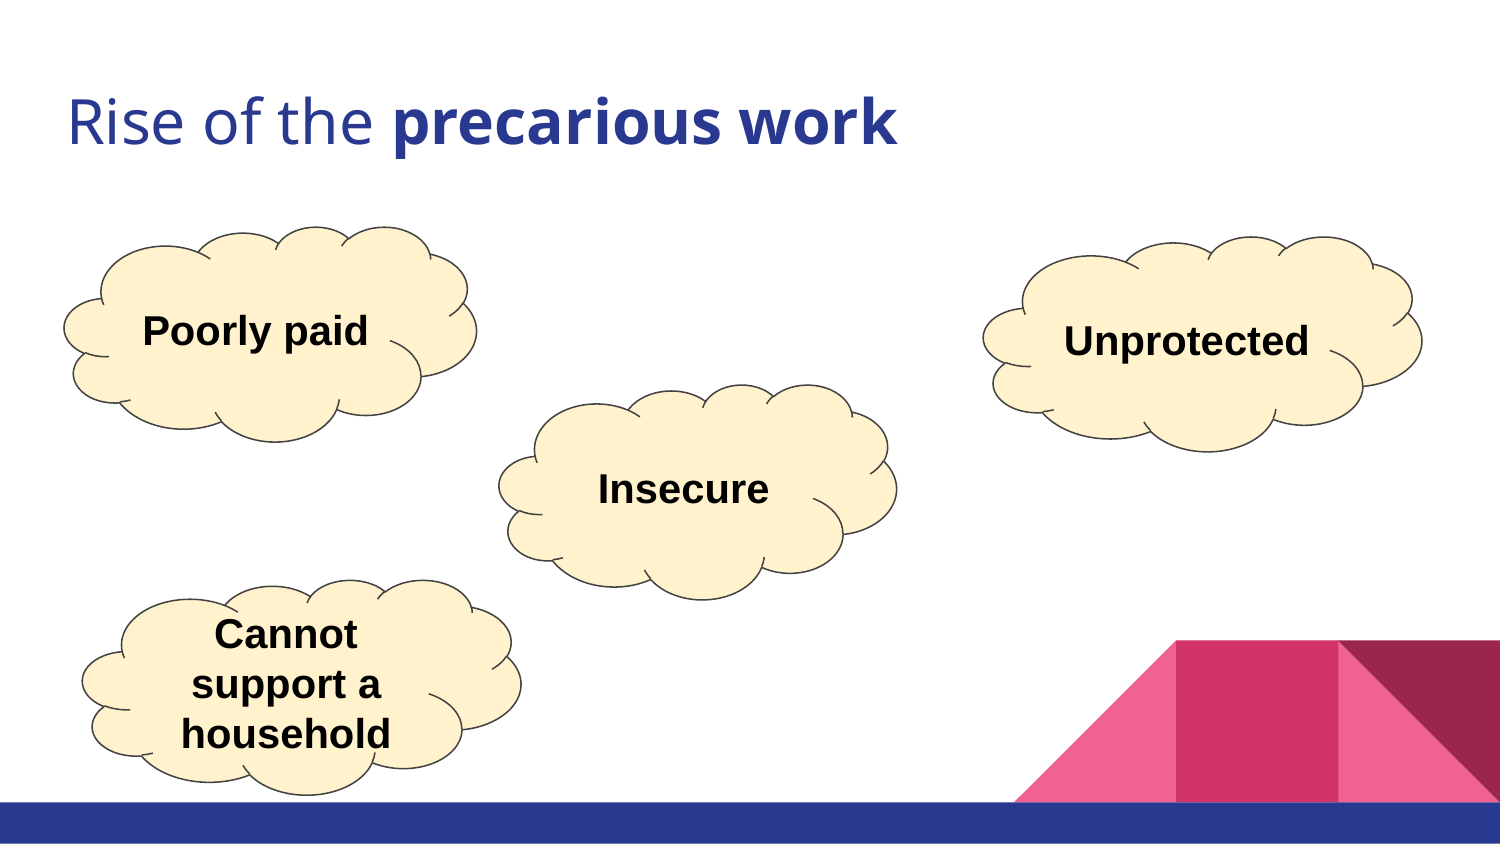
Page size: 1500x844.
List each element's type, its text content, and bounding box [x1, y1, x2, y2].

title Rise of the precarious work [51, 67, 1449, 167]
text_box Cannot support a household [82, 580, 522, 796]
text_box Unprotected [983, 236, 1422, 452]
text_box Insecure [498, 385, 897, 600]
text_box Poorly paid [63, 227, 477, 443]
